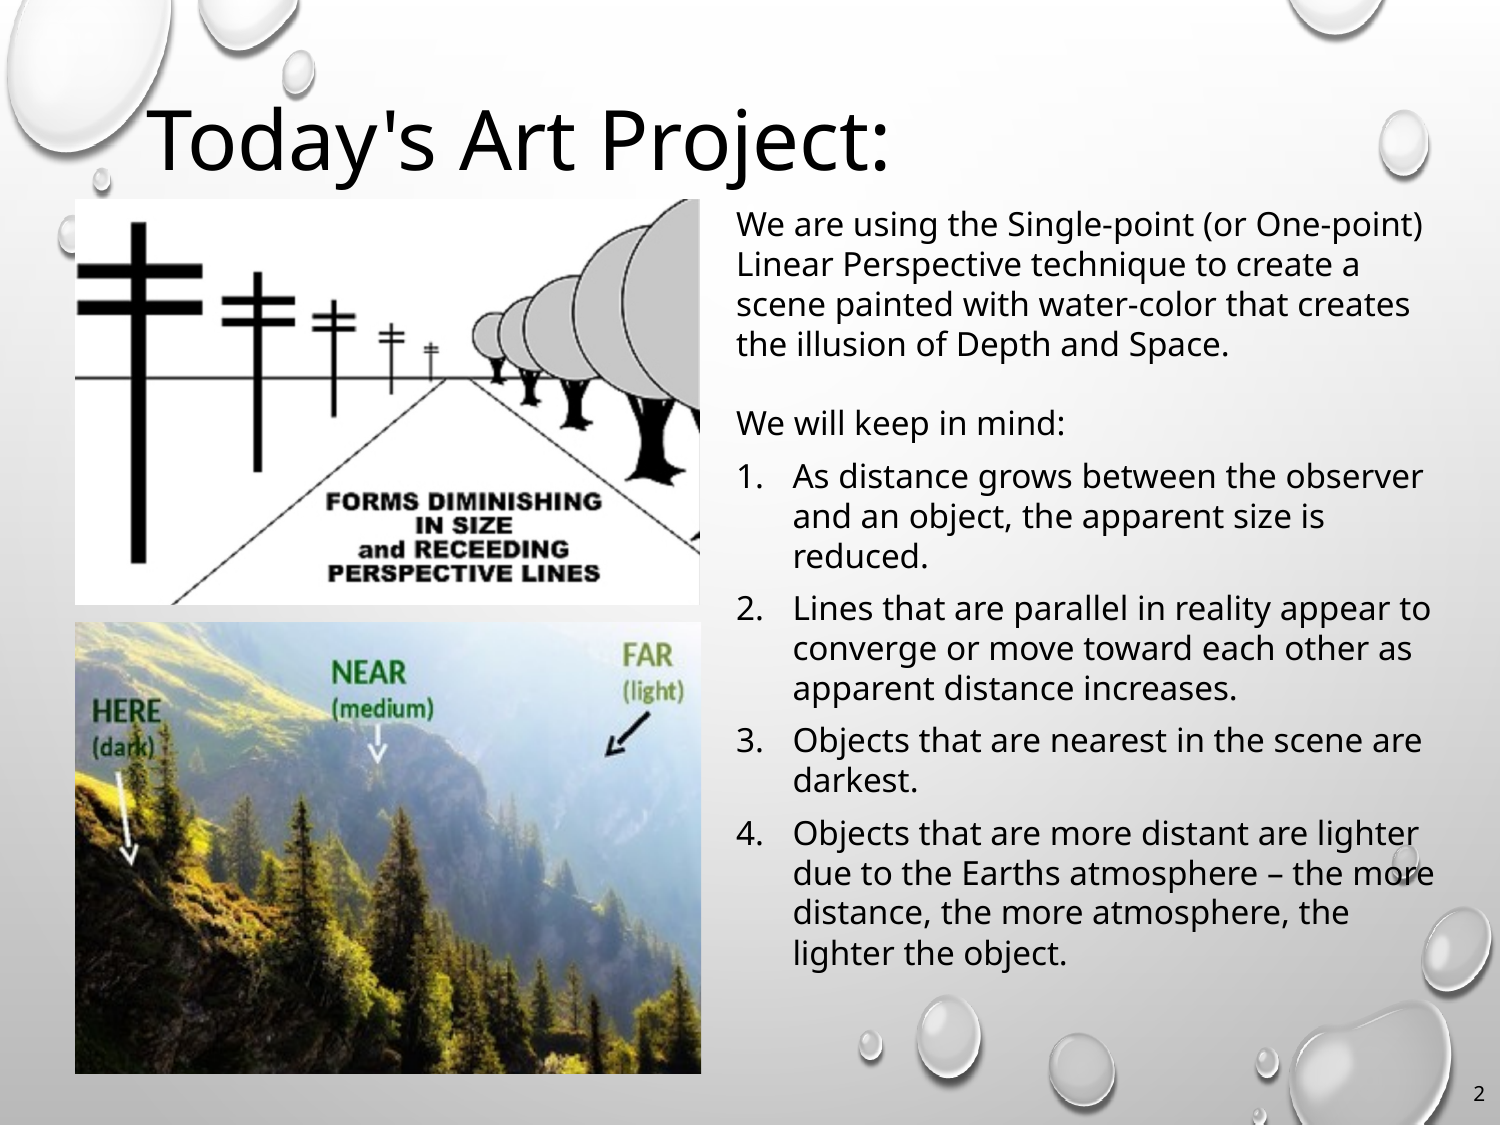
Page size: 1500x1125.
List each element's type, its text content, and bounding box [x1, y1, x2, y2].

text_box Today's Art Project: [132, 79, 1370, 195]
slide_number 2 [1405, 1065, 1500, 1125]
text_box We are using the Single-point (or One-point) Linear Perspective technique to create a scene painted with water-color that creates the illusion of Depth and Space. We will keep in mind: As distance grows between the observer and an object, the apparent size is reduced. Lines that are parallel in reality appear to converge or move toward each other as apparent distance increases. Objects that are nearest in the scene are darkest. Objects that are more distant are lighter due to the Earths atmosphere – the more distance, the more atmosphere, the lighter the object. [721, 195, 1465, 979]
picture [0, 0, 1500, 1125]
